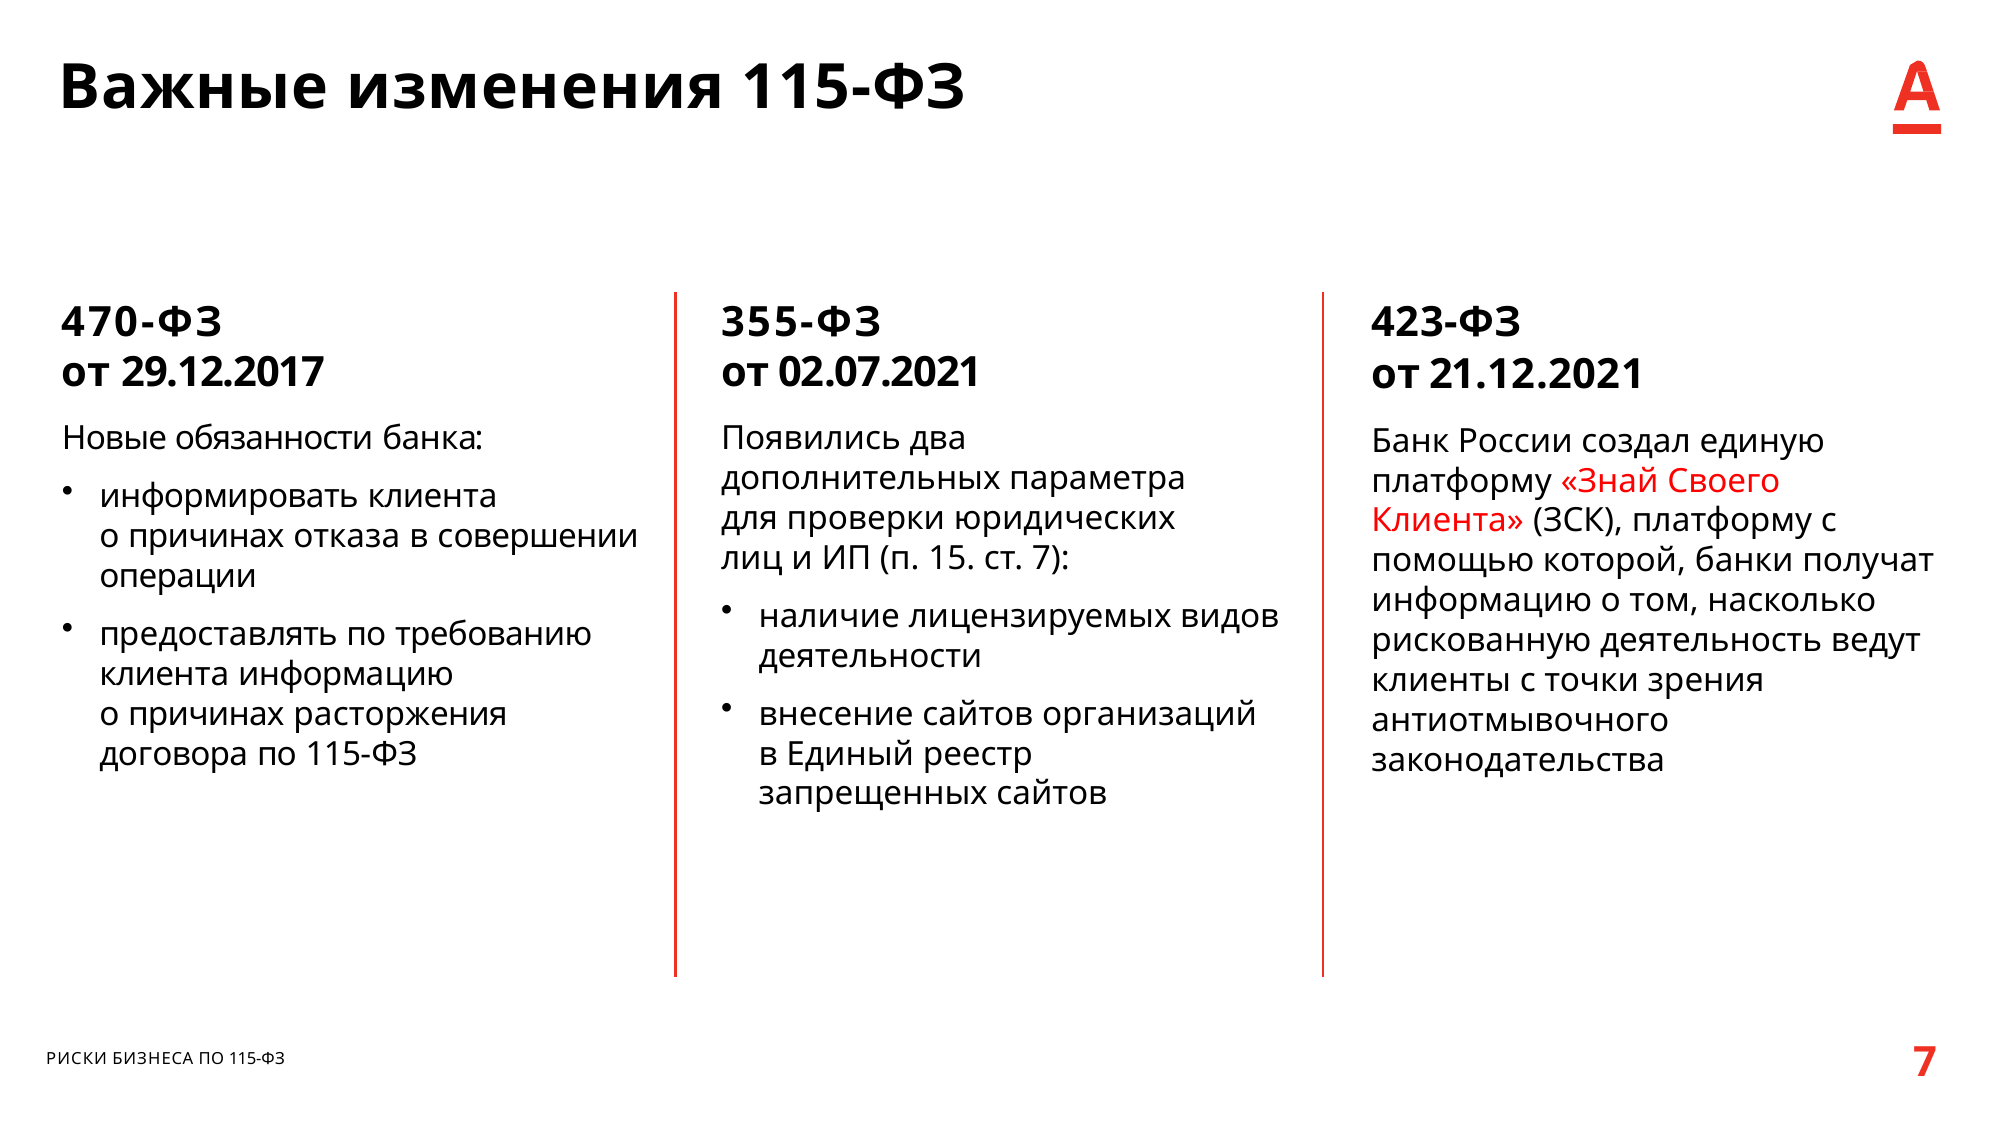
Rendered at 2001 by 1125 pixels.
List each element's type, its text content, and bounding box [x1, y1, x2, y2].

title Важные изменения 115-ФЗ [56, 0, 1370, 178]
text_box 7 [1906, 1023, 1948, 1085]
footer РИСКИ БИЗНЕСА ПО 115-ФЗ [44, 725, 720, 1125]
text_box 423-ФЗ от 21.12.2021 Банк России создал единую платформу «Знай Своего Клиента» (ЗСК), платформу с помощью которой, банки получат информацию о том, насколько рискованную деятельность ведут клиенты с точки зрения антиотмывочного законодательства [1369, 292, 1940, 841]
text_box 355-ФЗ от 02.07.2021 Появились два дополнительных параметра для проверки юридических лиц и ИП (п. 15. ст. 7): наличие лицензируемых видов деятельности внесение сайтов организаций в Единый реестр запрещенных сайтов [719, 292, 1312, 812]
text_box 470-ФЗ от 29.12.2017 Новые обязанности банка: информировать клиента о причинах отказа в совершении операции предоставлять по требованию клиента информацию о причинах расторжения договора по 115-ФЗ [59, 292, 652, 725]
